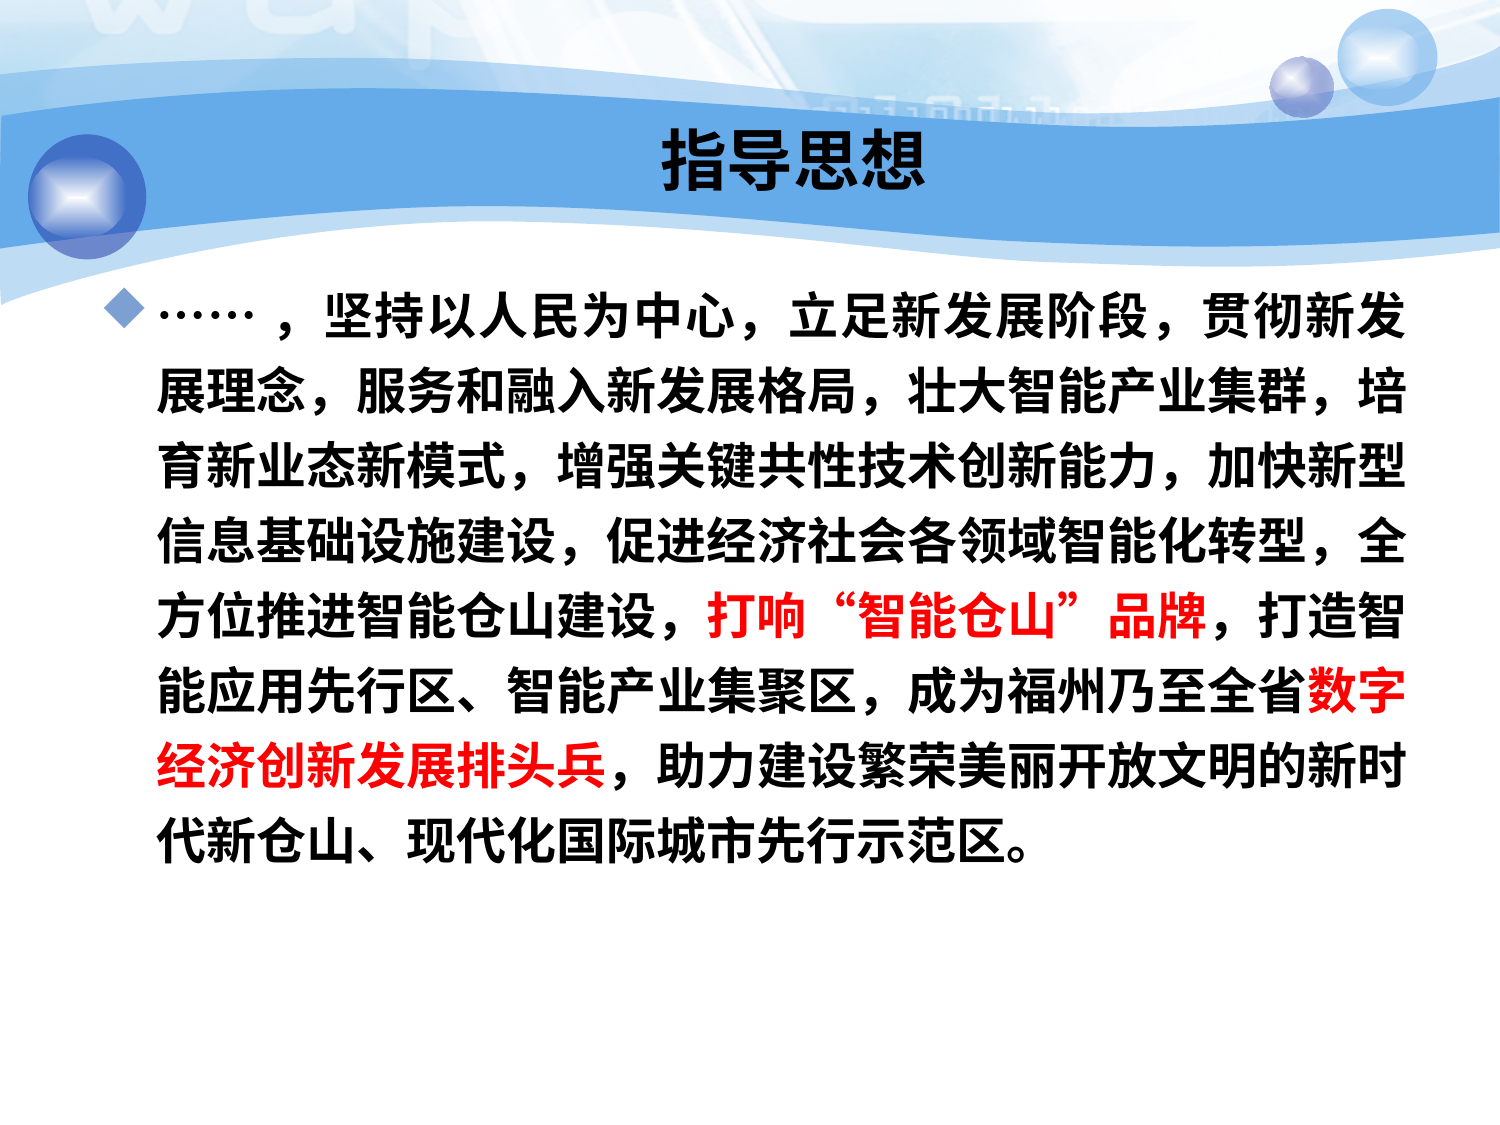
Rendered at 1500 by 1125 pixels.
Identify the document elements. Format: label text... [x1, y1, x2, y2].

picture [0, 0, 1500, 112]
title 指导思想 [150, 112, 1438, 205]
text_box ……，坚持以人民为中心，立足新发展阶段，贯彻新发展理念，服务和融入新发展格局，壮大智能产业集群，培育新业态新模式，增强关键共性技术创新能力，加快新型信息基础设施建设，促进经济社会各领域智能化转型，全方位推进智能仓山建设，打响“智能仓山”品牌，打造智能应用先行区、智能产业集聚区，成为福州乃至全省数字经济创新发展排头兵，助力建设繁荣美丽开放文明的新时代新仓山、现代化国际城市先行示范区。 [84, 262, 1423, 1100]
